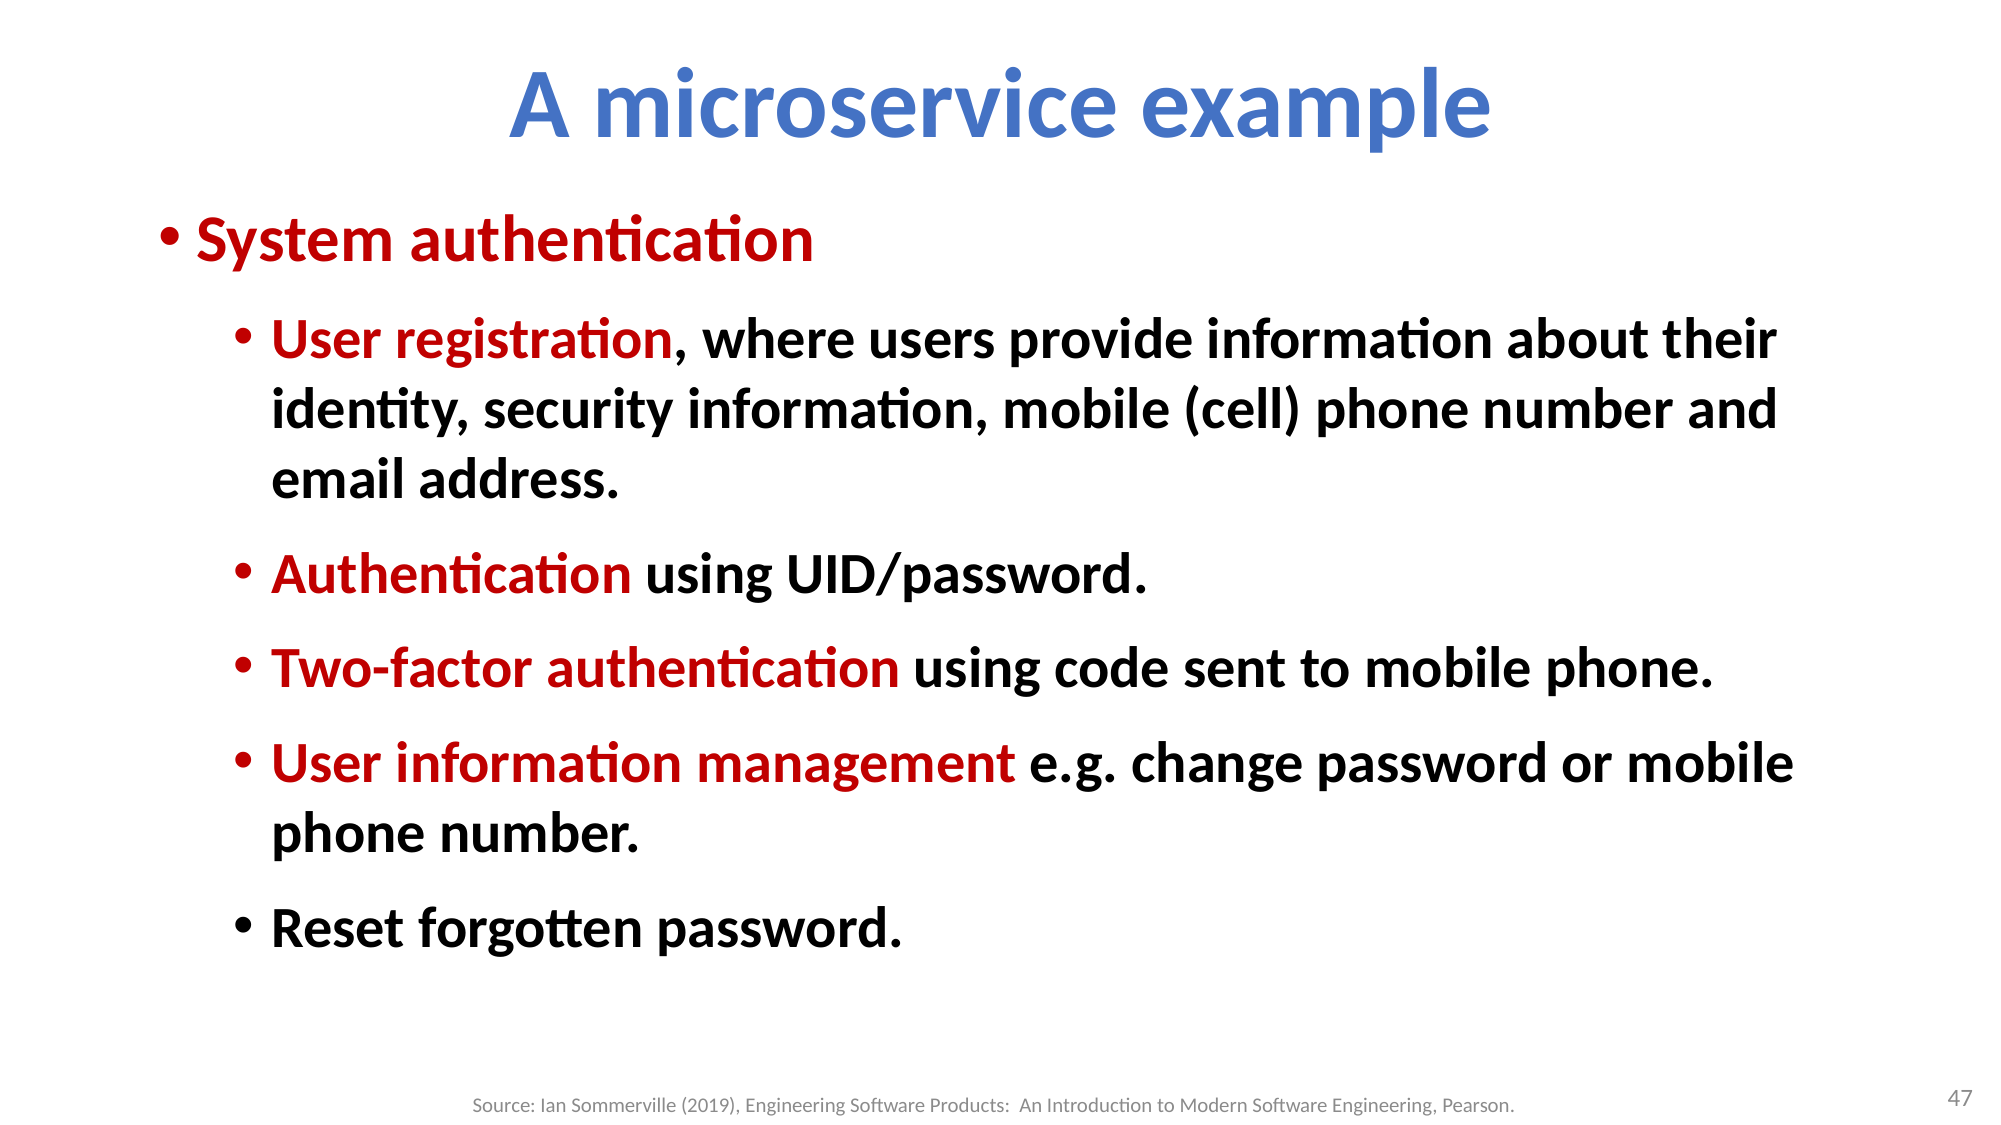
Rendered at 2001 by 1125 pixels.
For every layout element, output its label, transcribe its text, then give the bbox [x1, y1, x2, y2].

title A microservice example [326, 19, 1677, 175]
list System authentication User registration, where users provide information about their identity, security information, mobile (cell) phone number and email address. Authentication using UID/password. Two-factor authentication using code sent to mobile phone. User information management e.g. change password or mobile phone number. Reset forgotten password. [143, 187, 1866, 1070]
slide_number 47 [1830, 1076, 1989, 1116]
footer Source: Ian Sommerville (2019), Engineering Software Products: An Introduction to Modern Software Engineering, Pearson. [350, 1082, 1638, 1125]
